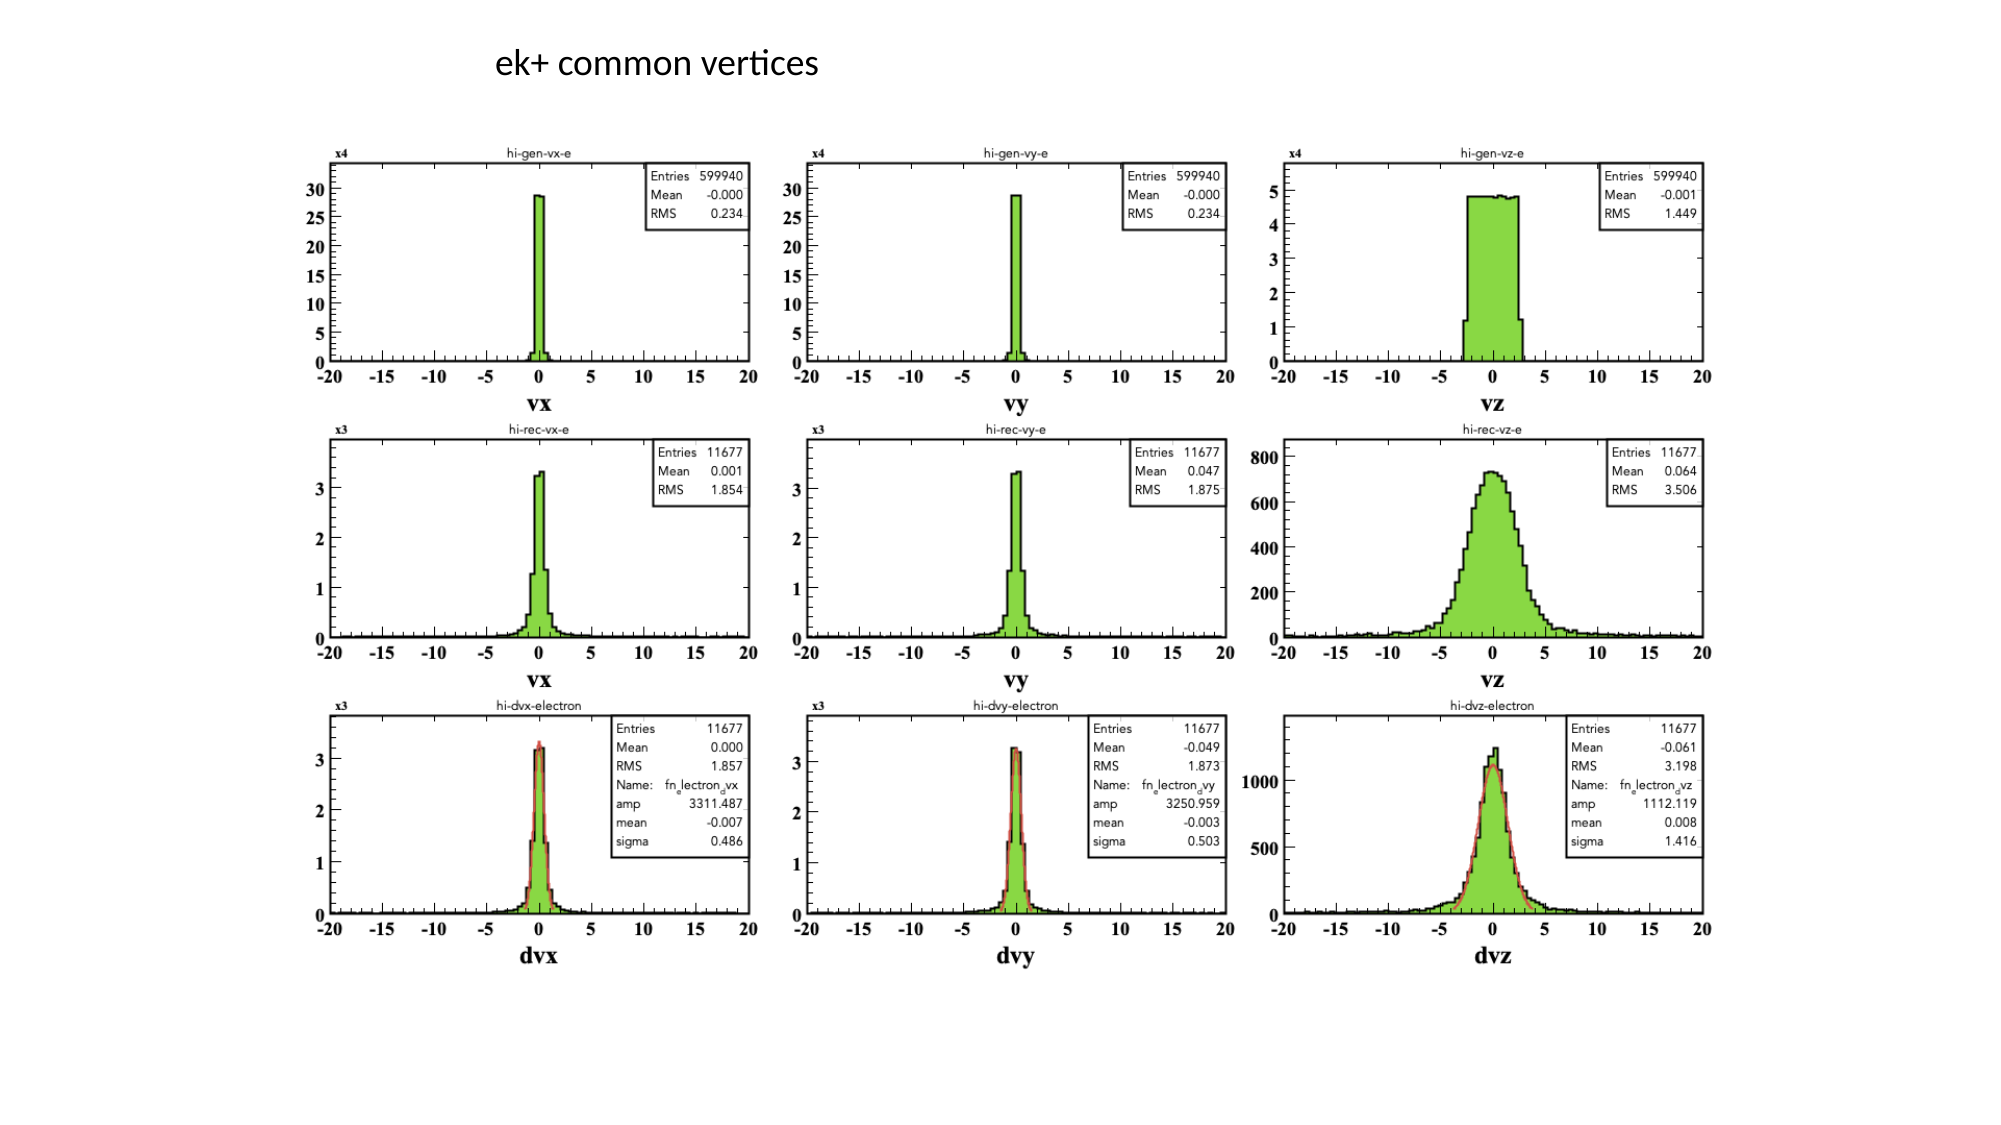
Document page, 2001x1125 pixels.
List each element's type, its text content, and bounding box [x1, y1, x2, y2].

text_box ek+ common vertices [480, 30, 1399, 91]
picture [282, 145, 1718, 980]
